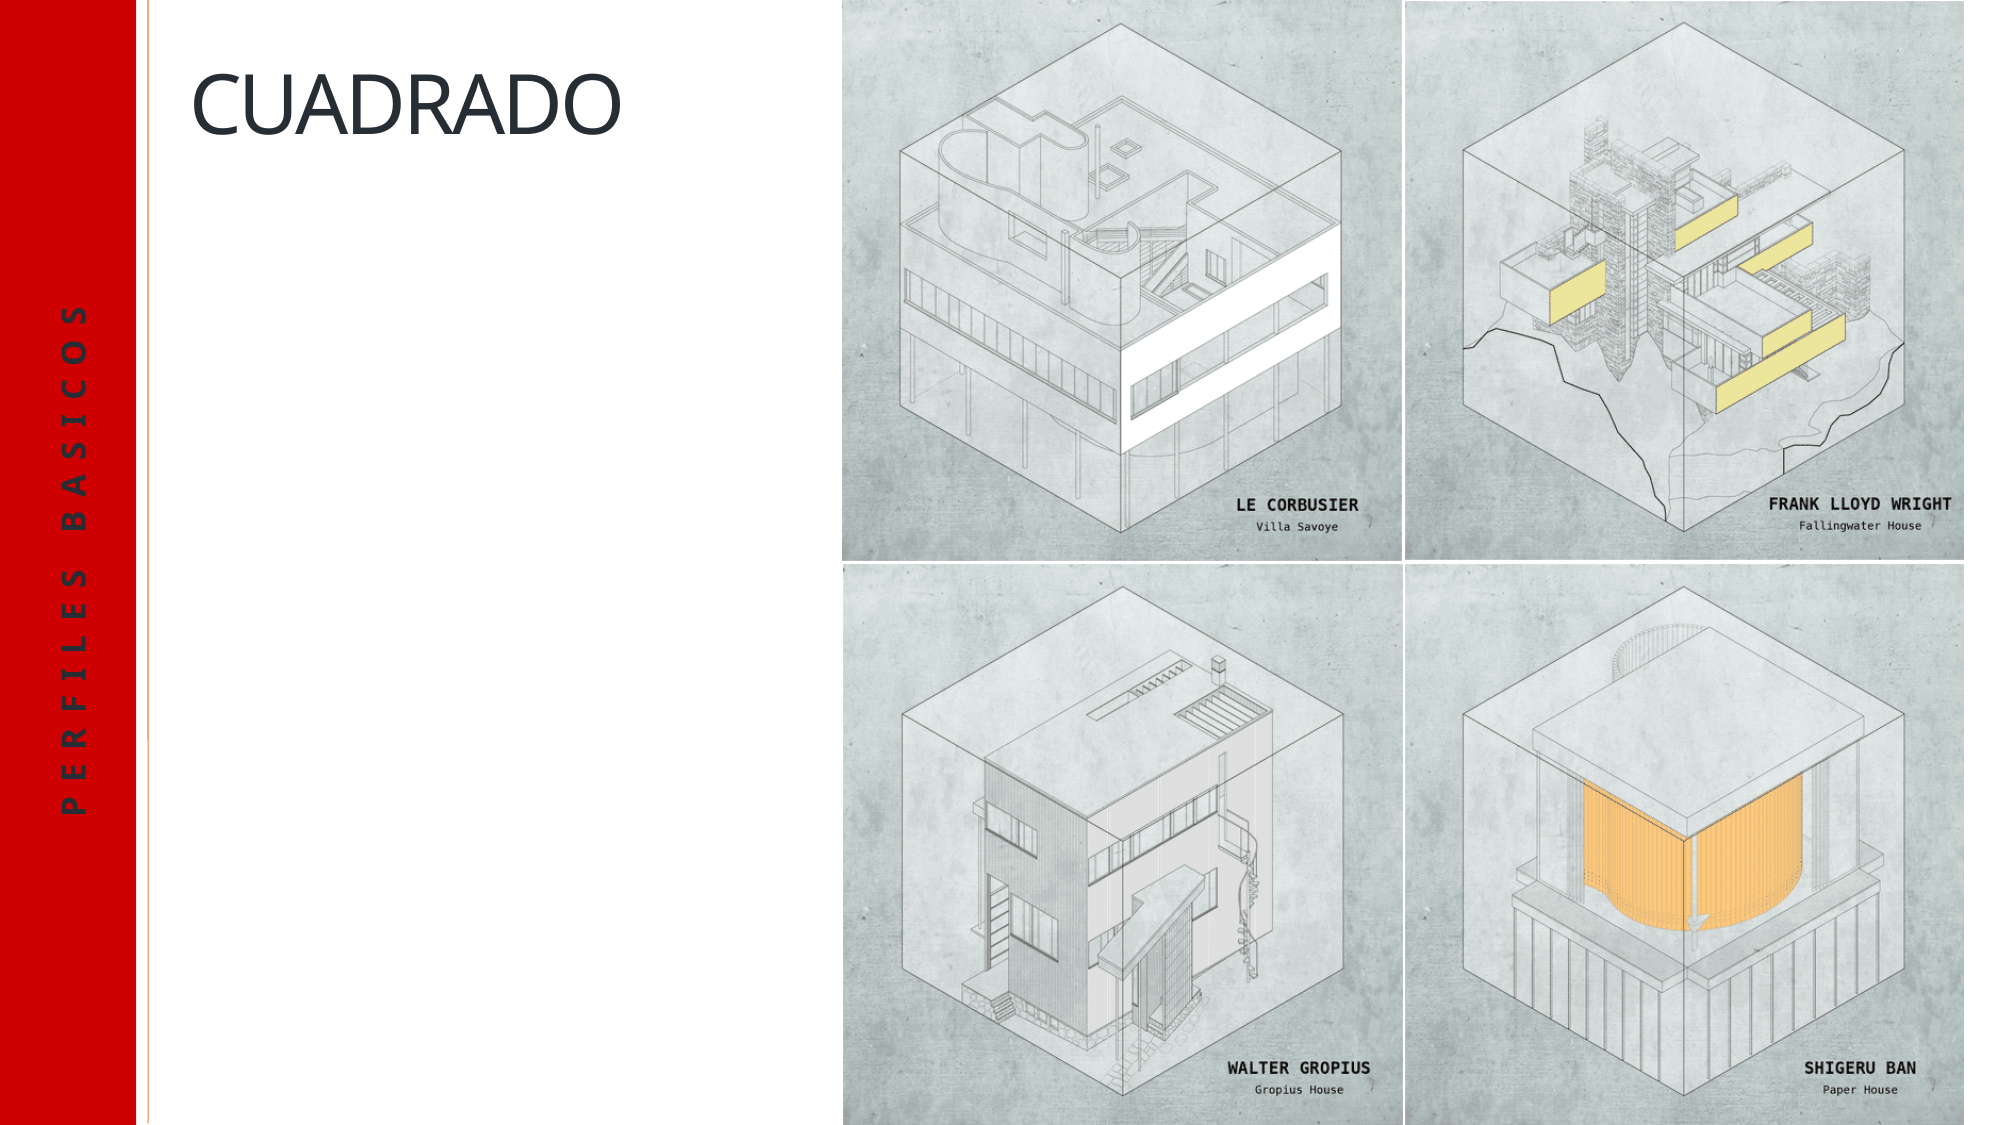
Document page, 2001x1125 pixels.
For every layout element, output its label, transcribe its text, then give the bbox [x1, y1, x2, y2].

text_box CUADRADO [189, 40, 842, 152]
picture [842, 0, 1964, 1125]
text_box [0, 0, 137, 1125]
